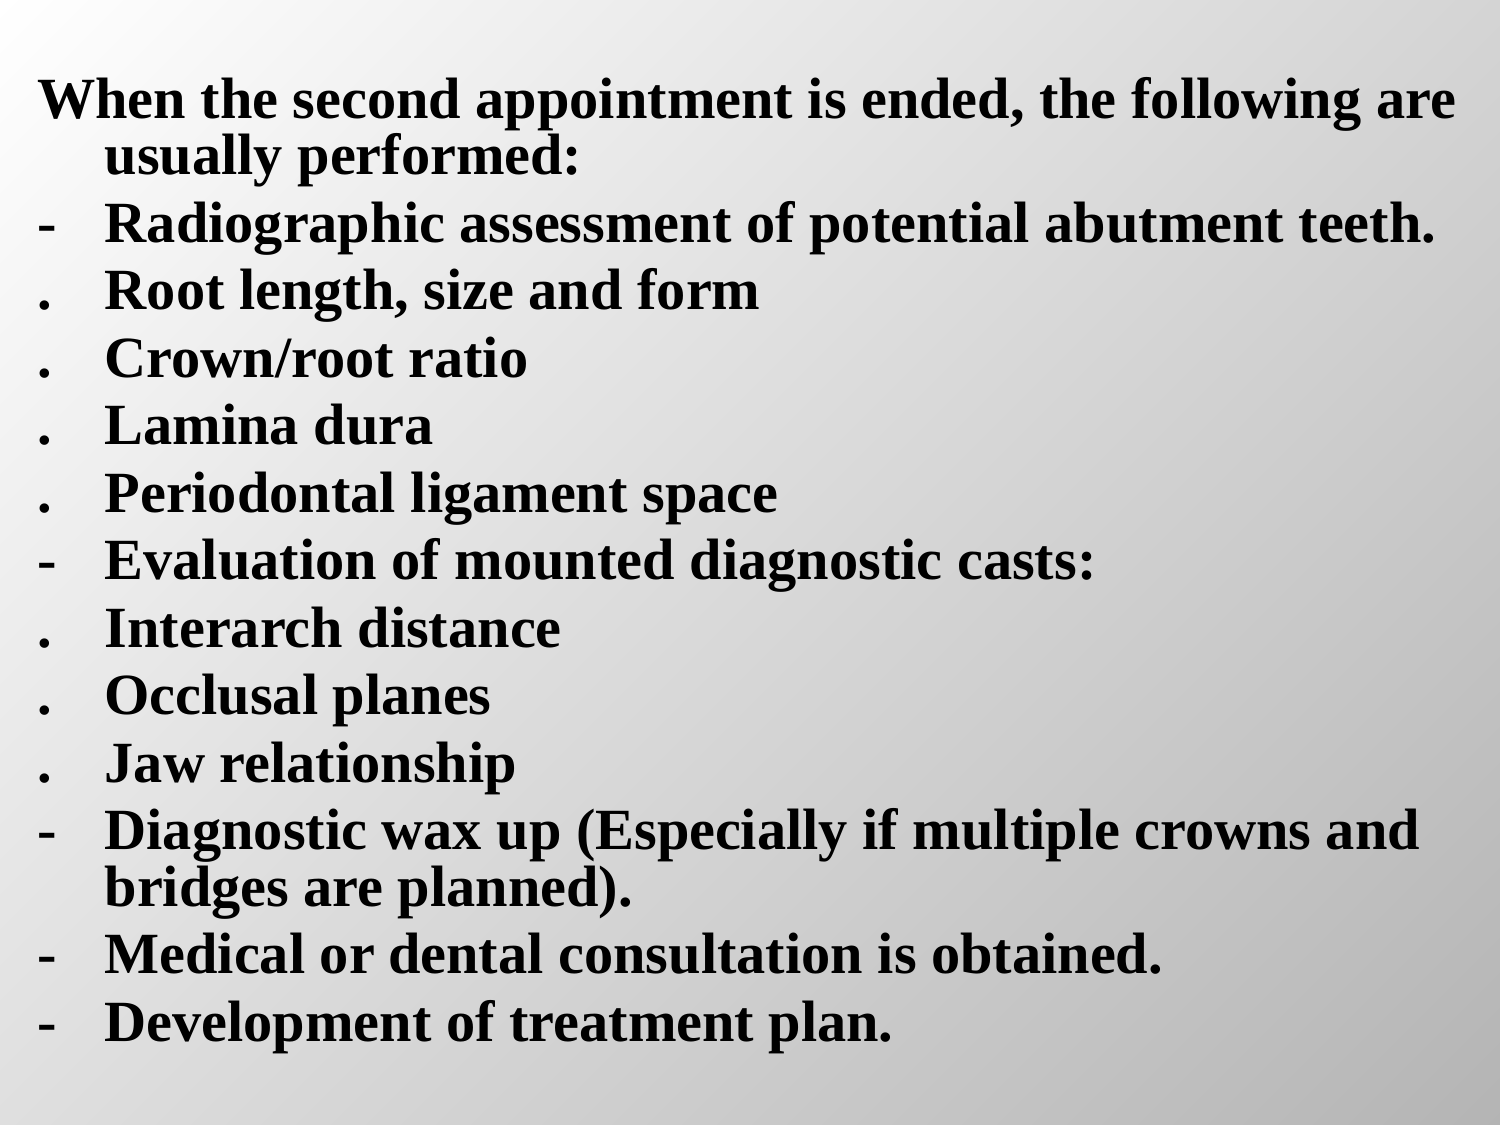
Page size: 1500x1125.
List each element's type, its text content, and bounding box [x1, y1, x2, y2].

list When the second appointment is ended, the following are usually performed: - Radiographic assessment of potential abutment teeth. . Root length, size and form . Crown/root ratio . Lamina dura . Periodontal ligament space - Evaluation of mounted diagnostic casts: . Interarch distance . Occlusal planes . Jaw relationship - Diagnostic wax up (Especially if multiple crowns and bridges are planned). - Medical or dental consultation is obtained. - Development of treatment plan. [0, 0, 1500, 1125]
